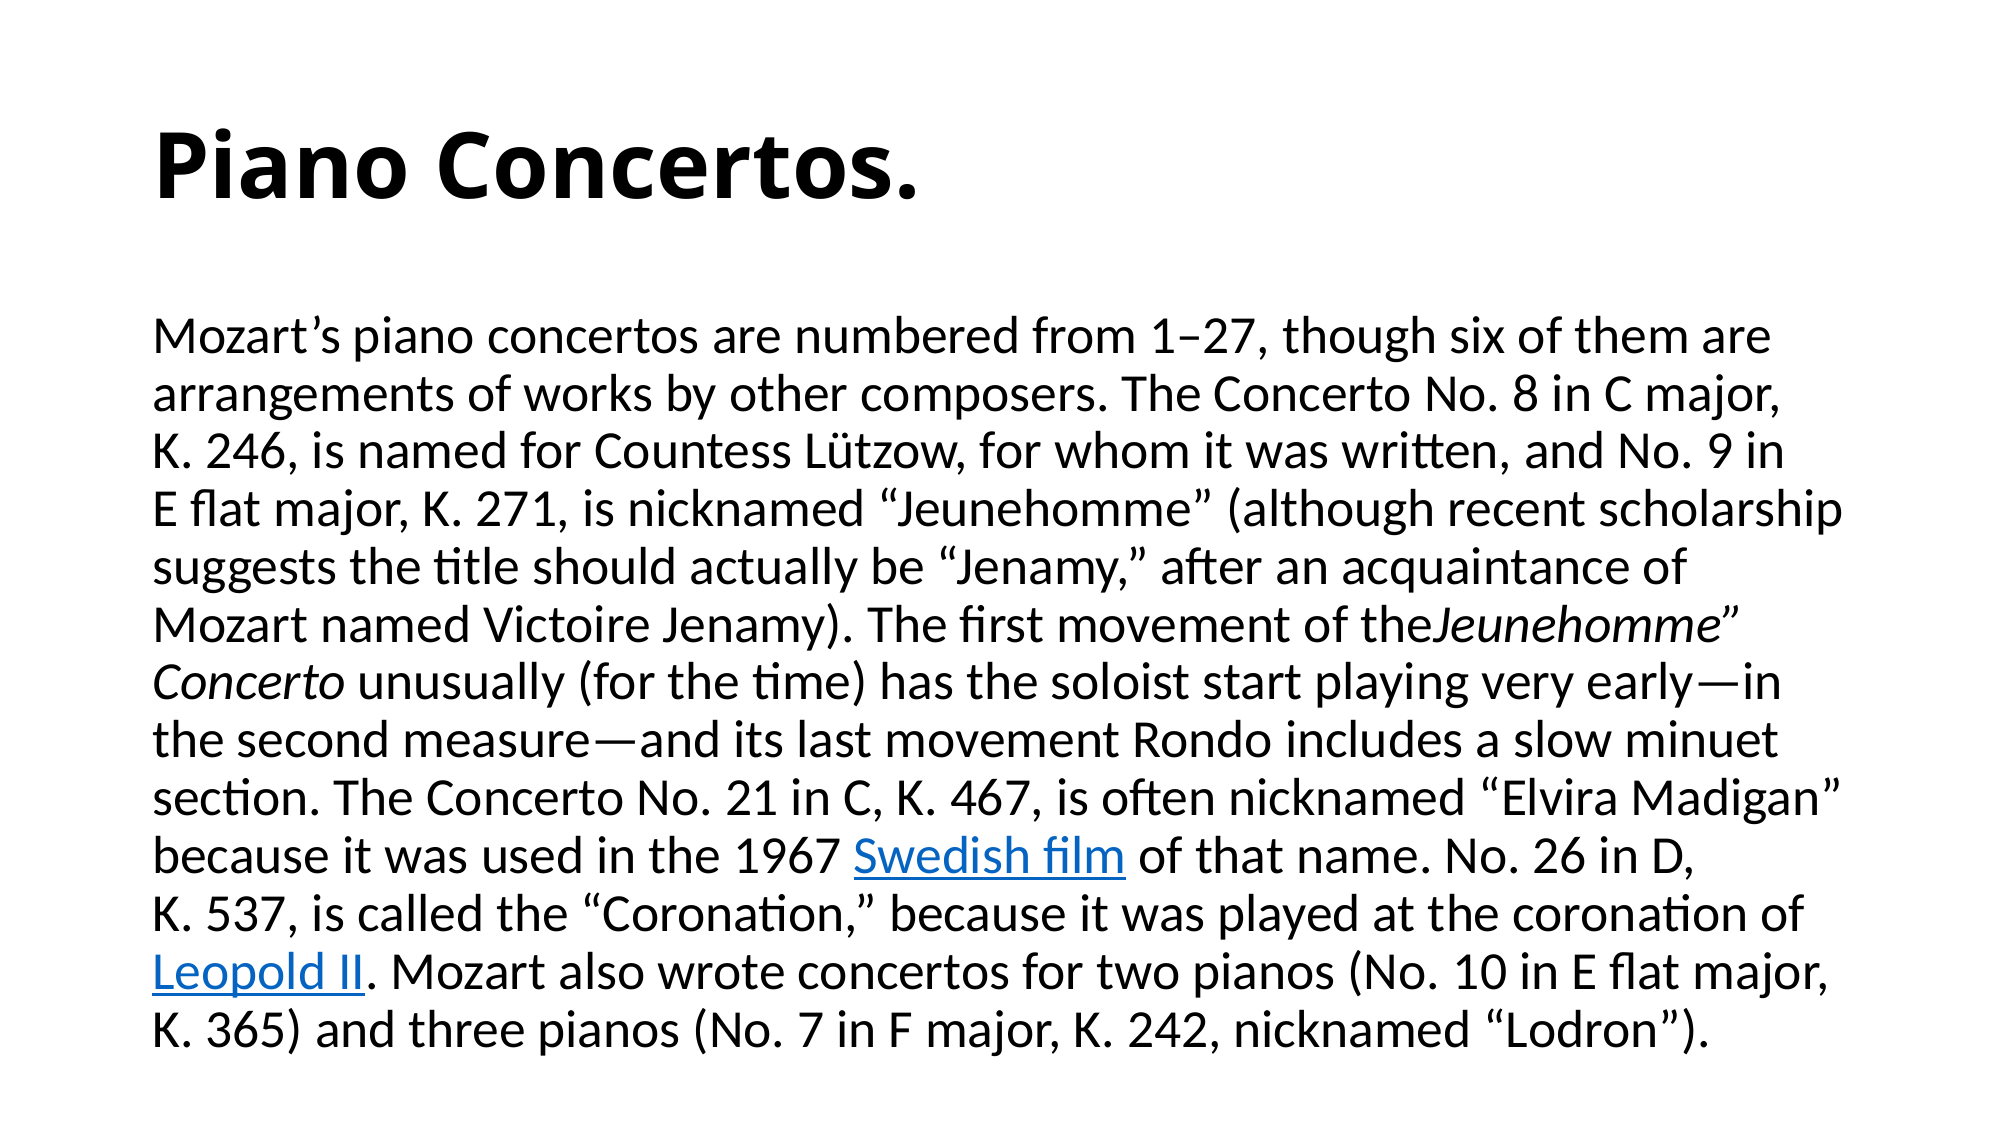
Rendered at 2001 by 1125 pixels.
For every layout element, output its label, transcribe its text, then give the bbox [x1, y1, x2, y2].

title Piano Concertos. [137, 59, 1863, 278]
list Mozart’s piano concertos are numbered from 1–27, though six of them are arrangements of works by other composers. The Concerto No. 8 in C major, K. 246, is named for Countess Lützow, for whom it was written, and No. 9 in E flat major, K. 271, is nicknamed “Jeunehomme” (although recent scholarship suggests the title should actually be “Jenamy,” after an acquaintance of Mozart named Victoire Jenamy). The first movement of theJeunehomme” Concerto unusually (for the time) has the soloist start playing very early—in the second measure—and its last movement Rondo includes a slow minuet section. The Concerto No. 21 in C, K. 467, is often nicknamed “Elvira Madigan” because it was used in the 1967 Swedish film of that name. No. 26 in D, K. 537, is called the “Coronation,” because it was played at the coronation of Leopold II. Mozart also wrote concertos for two pianos (No. 10 in E flat major, K. 365) and three pianos (No. 7 in F major, K. 242, nicknamed “Lodron”). [137, 299, 1863, 1125]
